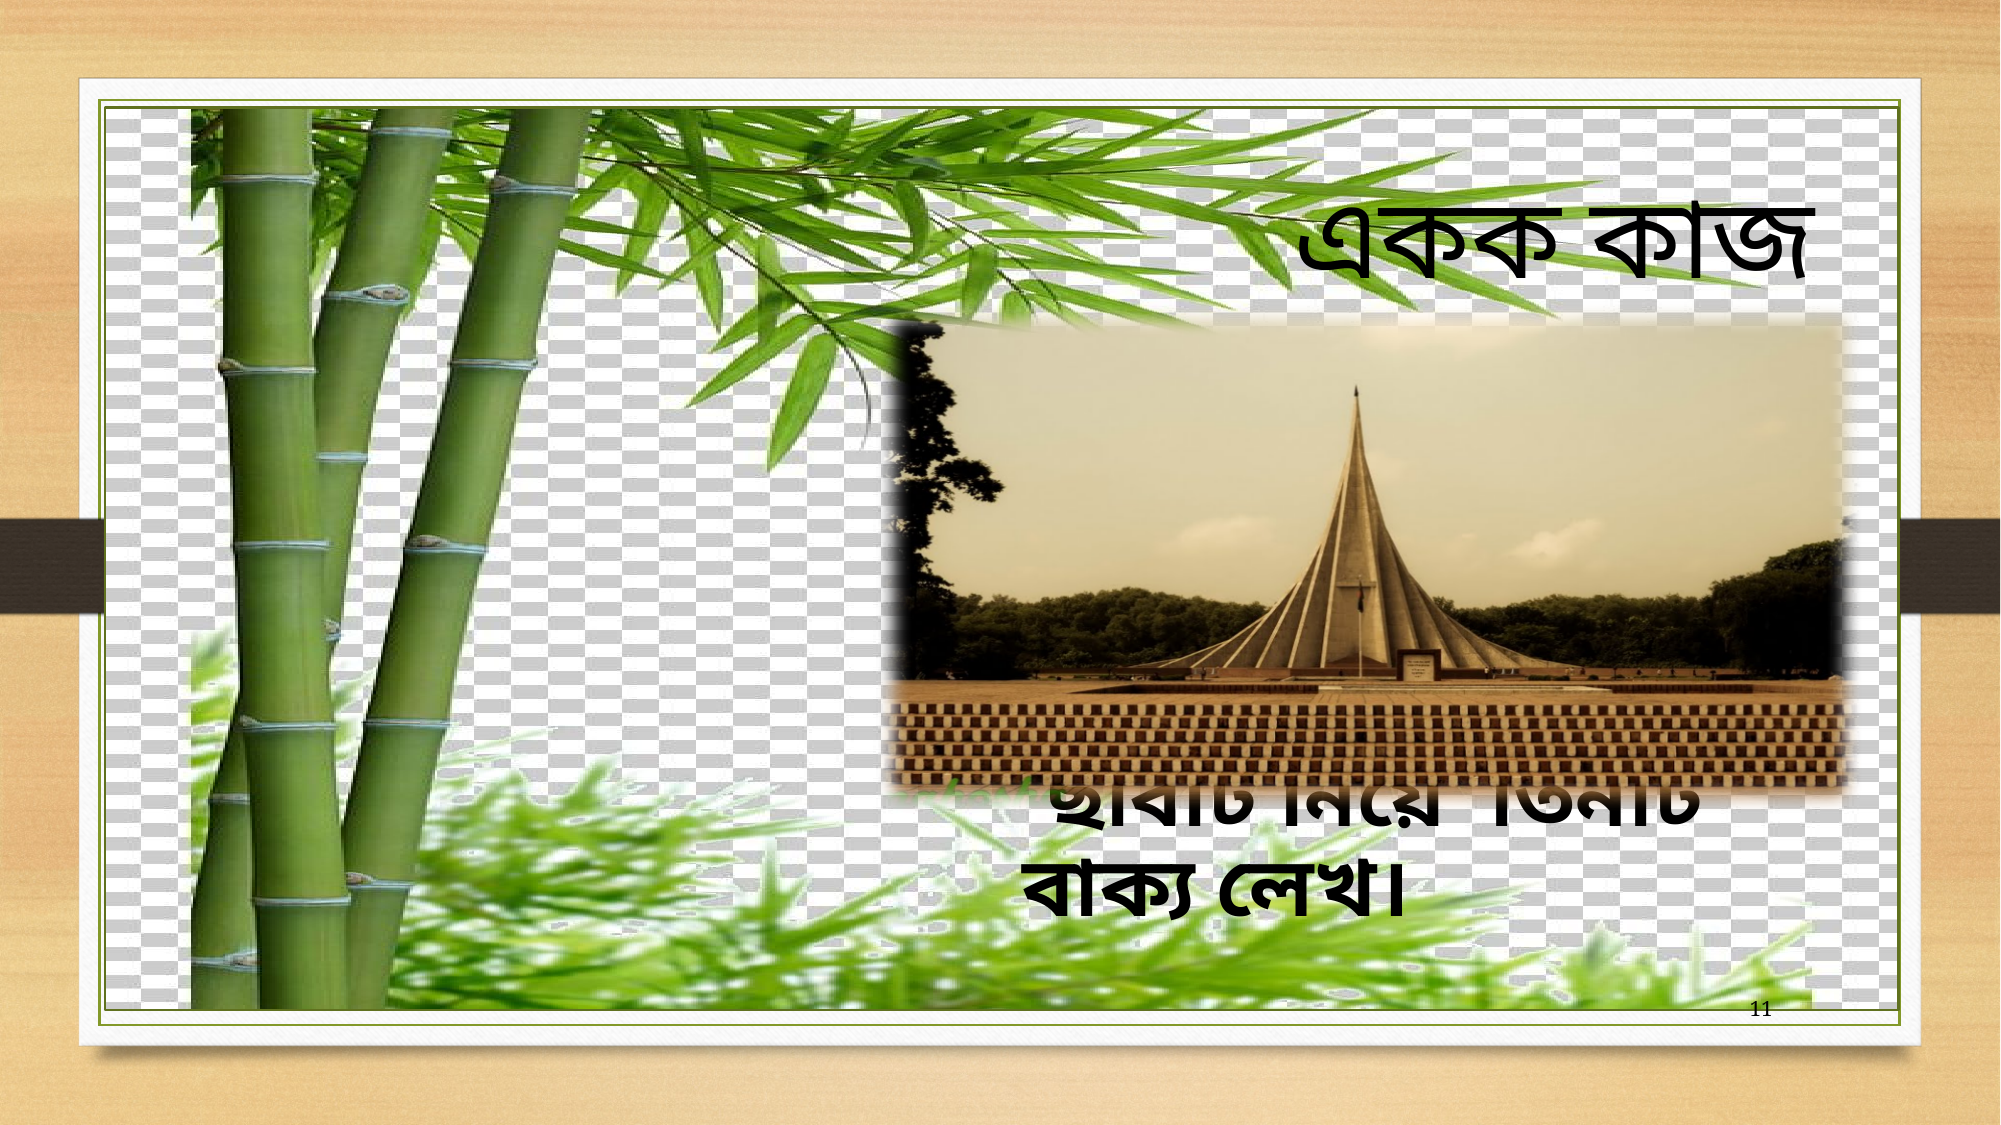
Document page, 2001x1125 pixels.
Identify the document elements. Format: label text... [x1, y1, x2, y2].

text_box [104, 106, 1900, 1011]
text_box একক কাজ [1275, 167, 1834, 300]
slide_number 11 [1725, 995, 1788, 1025]
text_box ছবিটি নিয়ে তিনটি বাক্য লেখ। [1007, 813, 1836, 885]
picture [0, 0, 2001, 1125]
